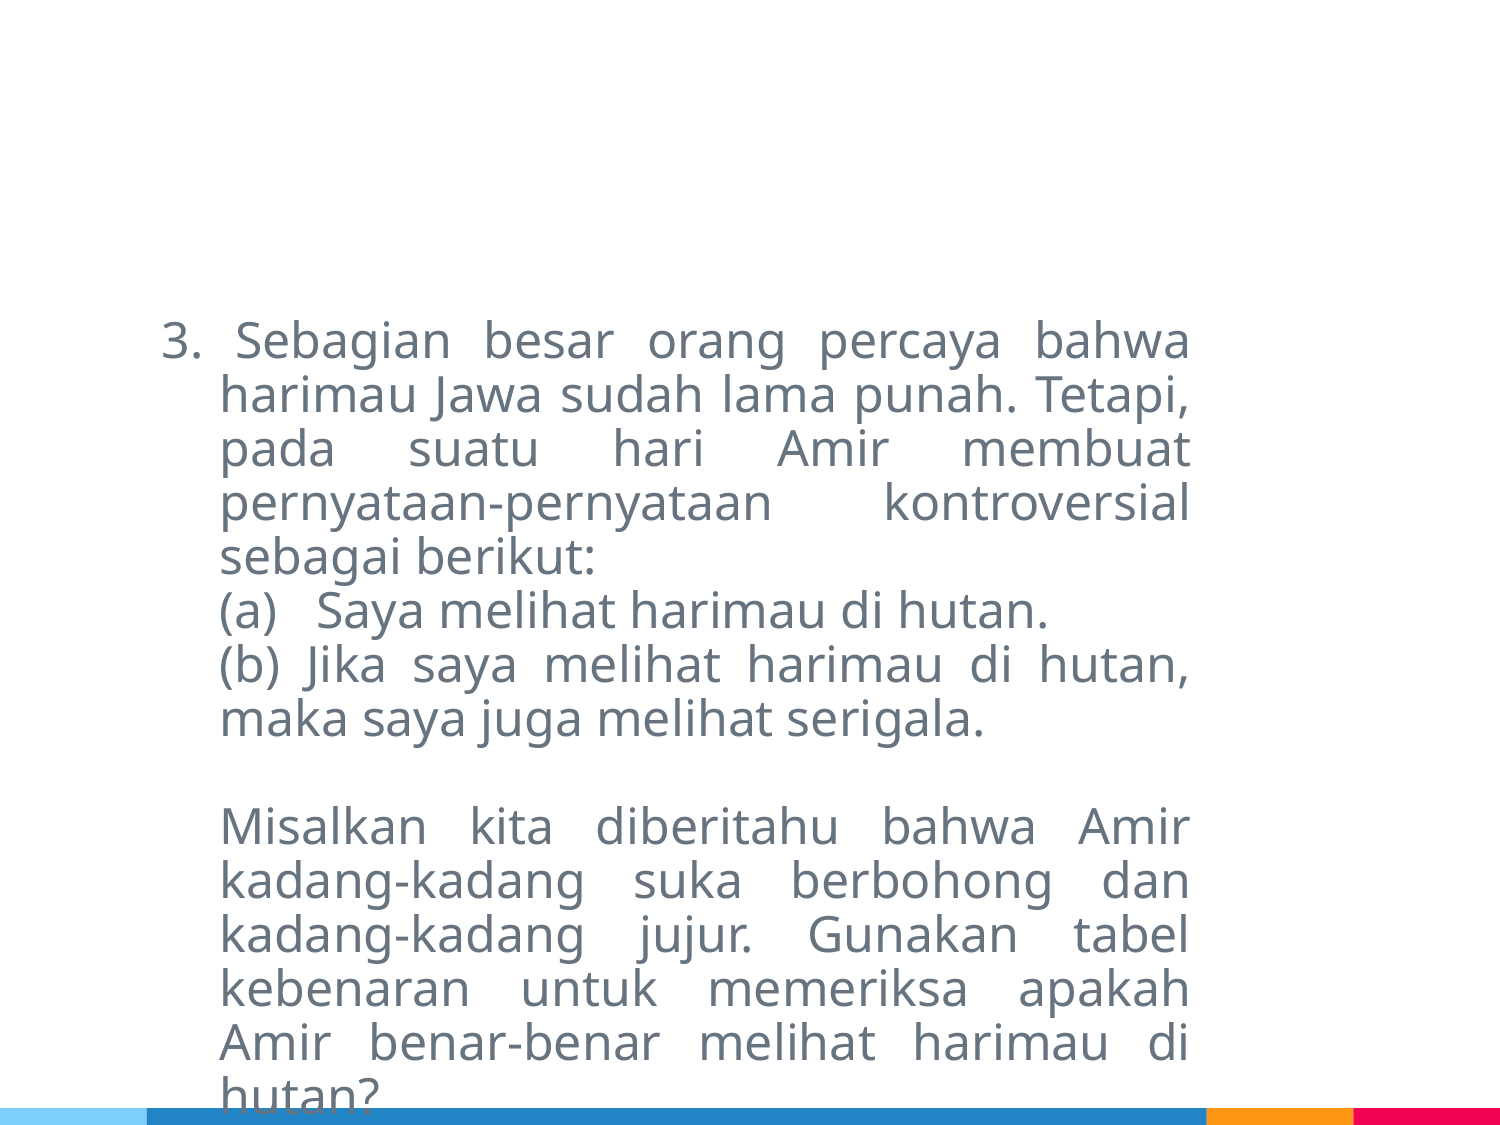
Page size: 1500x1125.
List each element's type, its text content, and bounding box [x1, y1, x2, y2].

list 3. Sebagian besar orang percaya bahwa harimau Jawa sudah lama punah. Tetapi, pada suatu hari Amir membuat pernyataan-pernyataan kontroversial sebagai berikut: (a) Saya melihat harimau di hutan. (b) Jika saya melihat harimau di hutan, maka saya juga melihat serigala. Misalkan kita diberitahu bahwa Amir kadang-kadang suka berbohong dan kadang-kadang jujur. Gunakan tabel kebenaran untuk memeriksa apakah Amir benar-benar melihat harimau di hutan? [146, 300, 1207, 1078]
